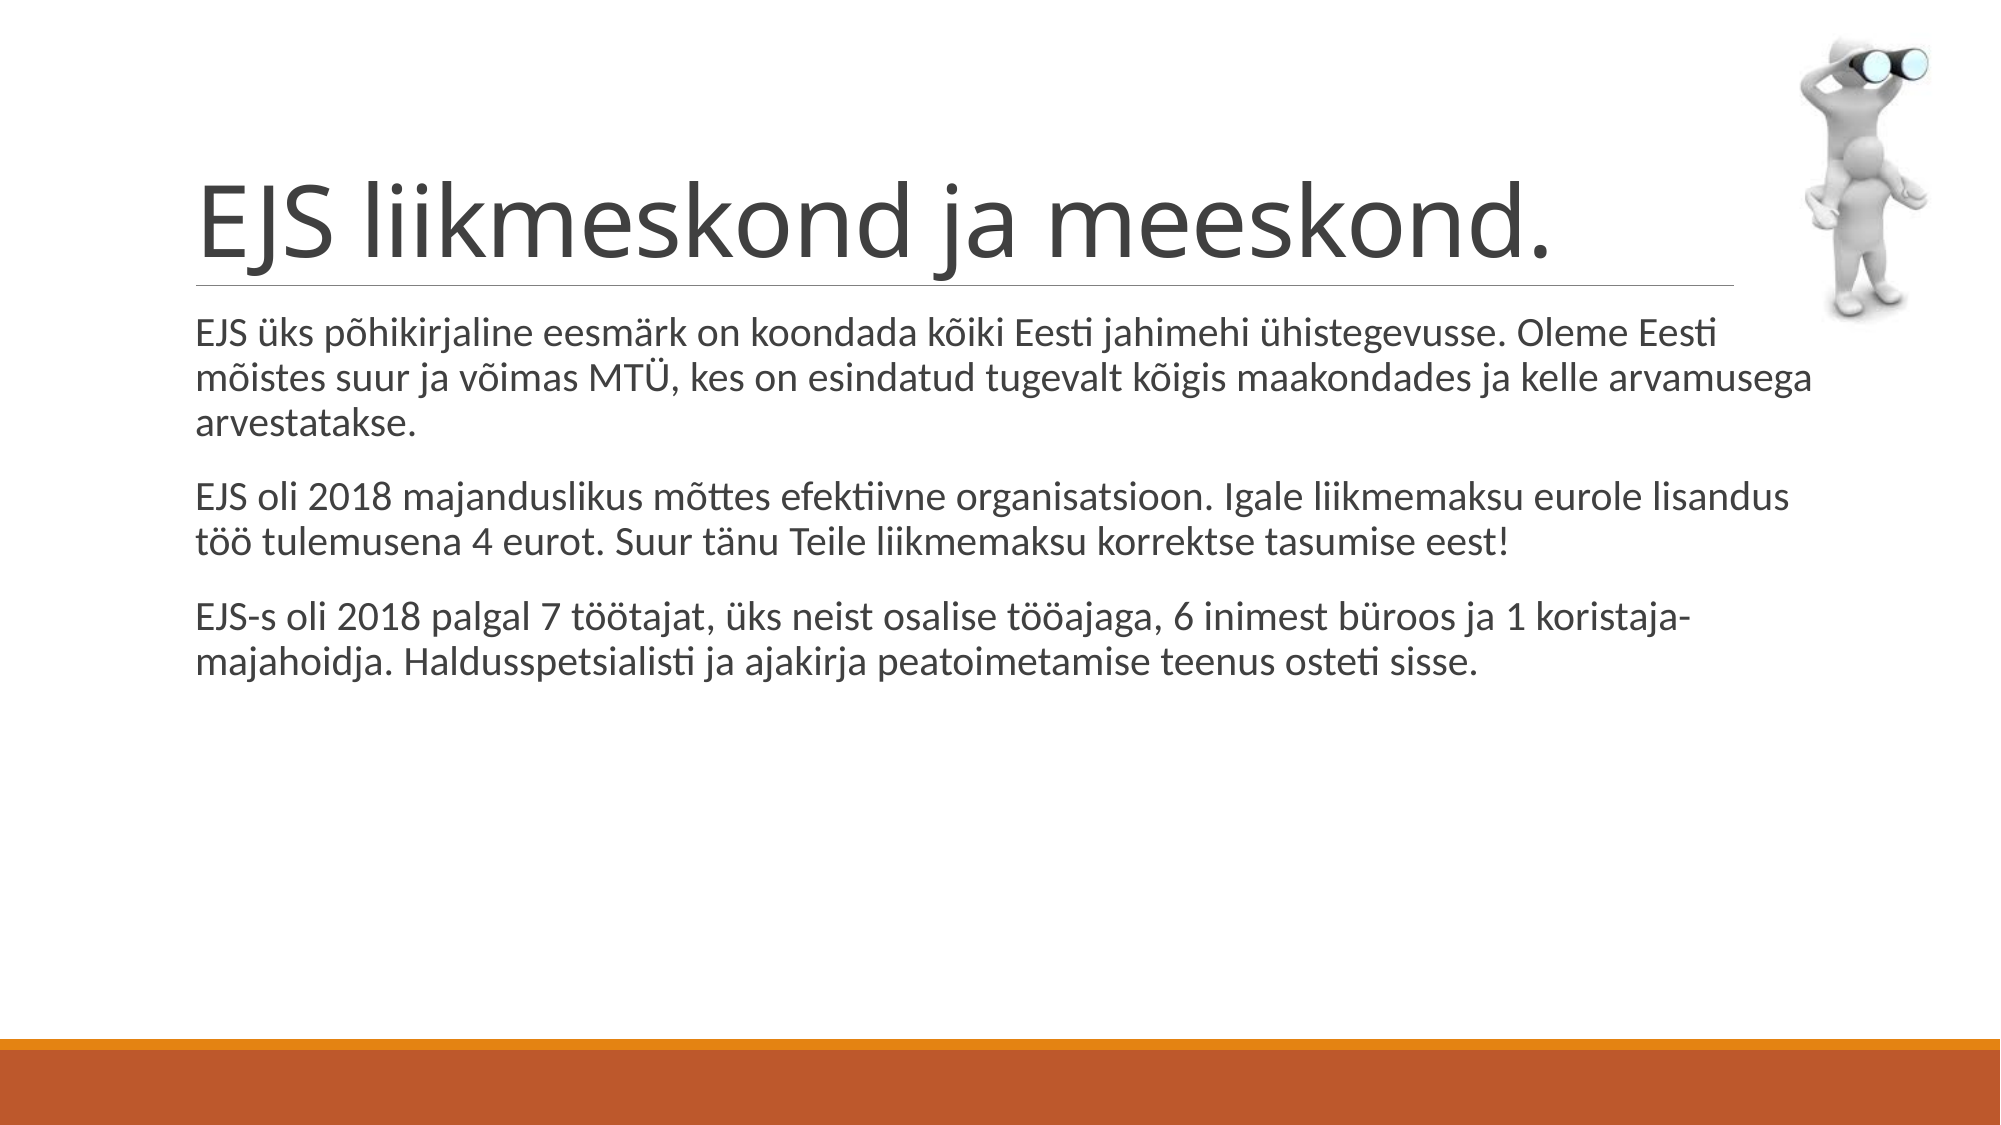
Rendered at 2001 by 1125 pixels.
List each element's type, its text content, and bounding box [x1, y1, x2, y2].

picture [1733, 13, 2000, 349]
list EJS üks põhikirjaline eesmärk on koondada kõiki Eesti jahimehi ühistegevusse. Oleme Eesti mõistes suur ja võimas MTÜ, kes on esindatud tugevalt kõigis maakondades ja kelle arvamusega arvestatakse. EJS oli 2018 majanduslikus mõttes efektiivne organisatsioon. Igale liikmemaksu eurole lisandus töö tulemusena 4 eurot. Suur tänu Teile liikmemaksu korrektse tasumise eest! EJS-s oli 2018 palgal 7 töötajat, üks neist osalise tööajaga, 6 inimest büroos ja 1 koristaja-majahoidja. Haldusspetsialisti ja ajakirja peatoimetamise teenus osteti sisse. [180, 302, 1830, 963]
title EJS liikmeskond ja meeskond. [180, 47, 1731, 285]
